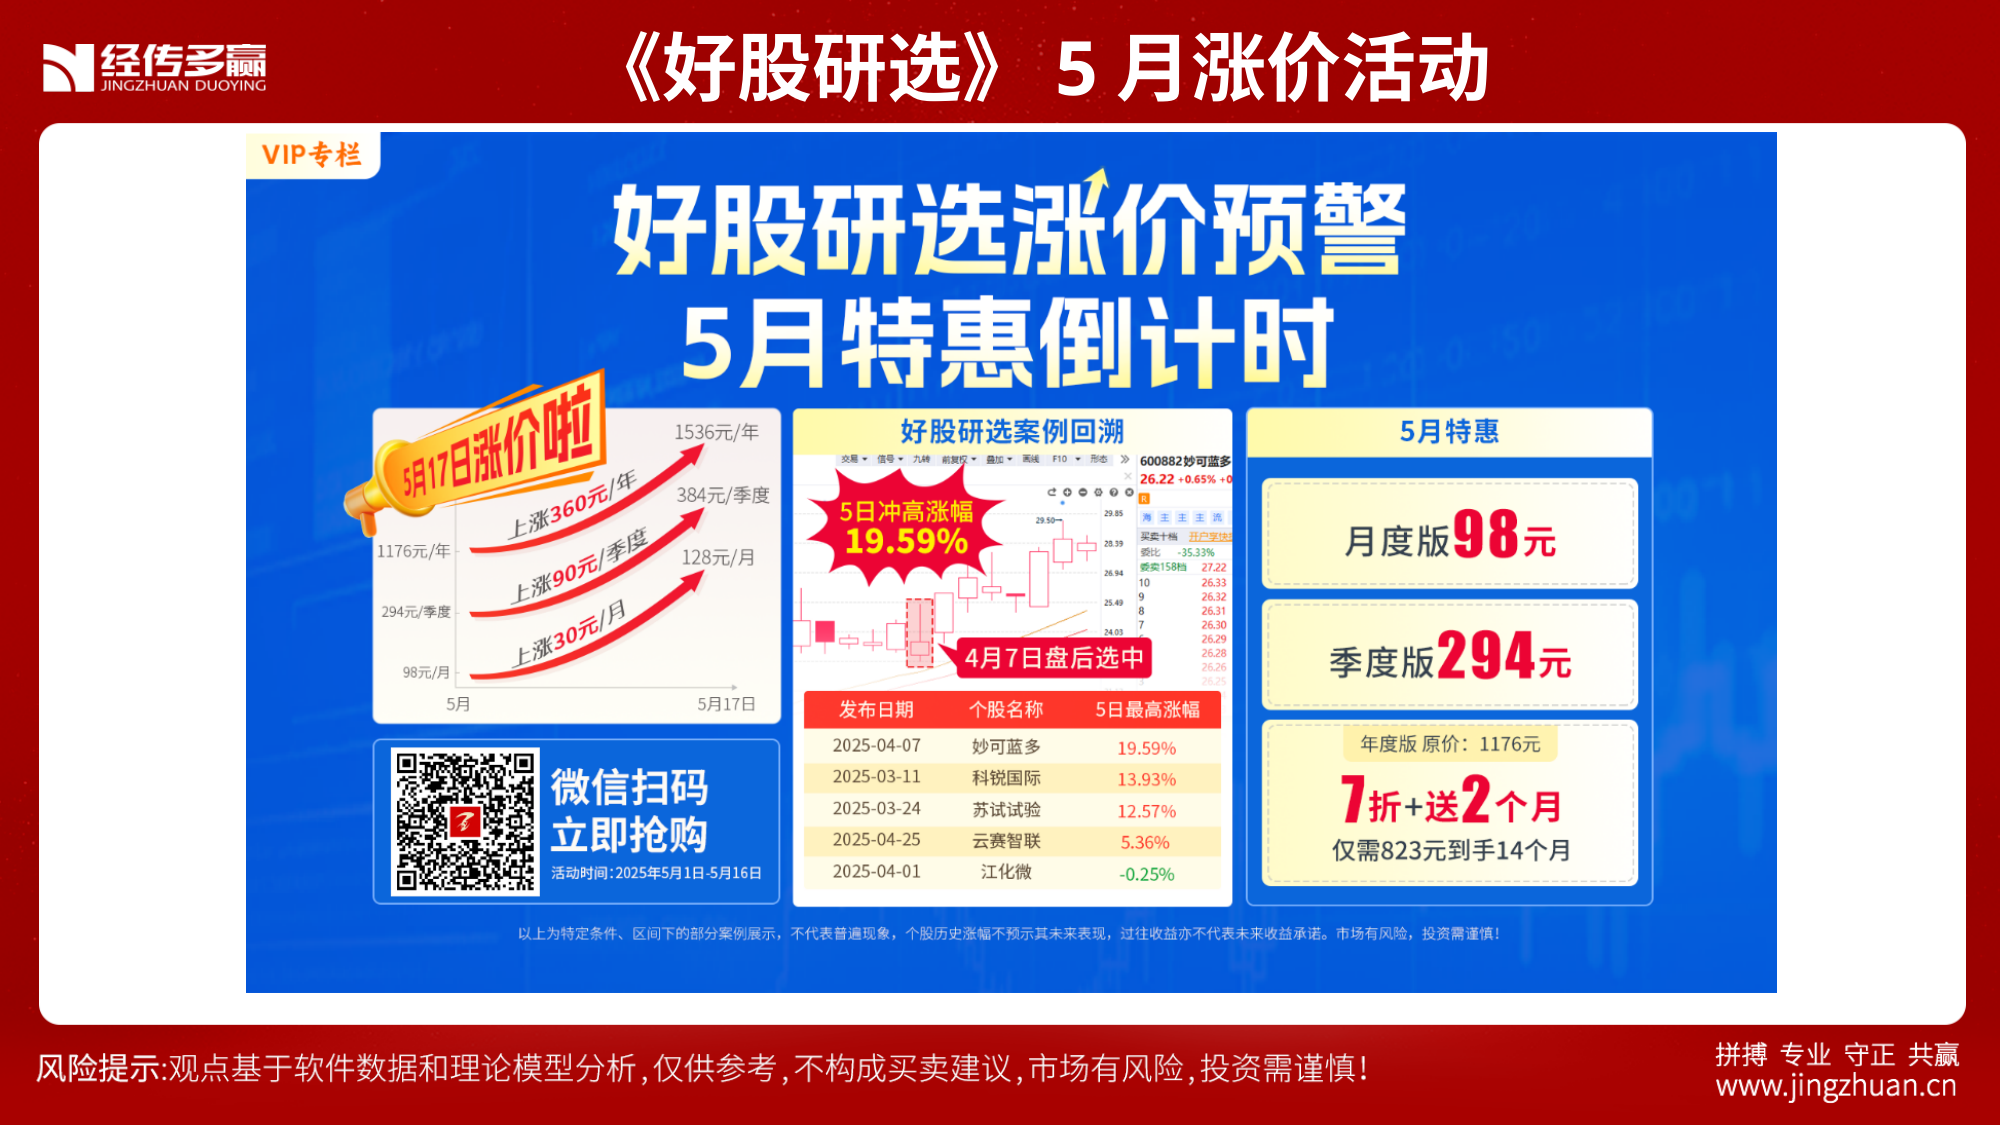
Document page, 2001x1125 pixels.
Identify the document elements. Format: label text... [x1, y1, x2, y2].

text_box 《好股研选》5月涨价活动 [317, 13, 1707, 118]
picture [0, 0, 2000, 1125]
